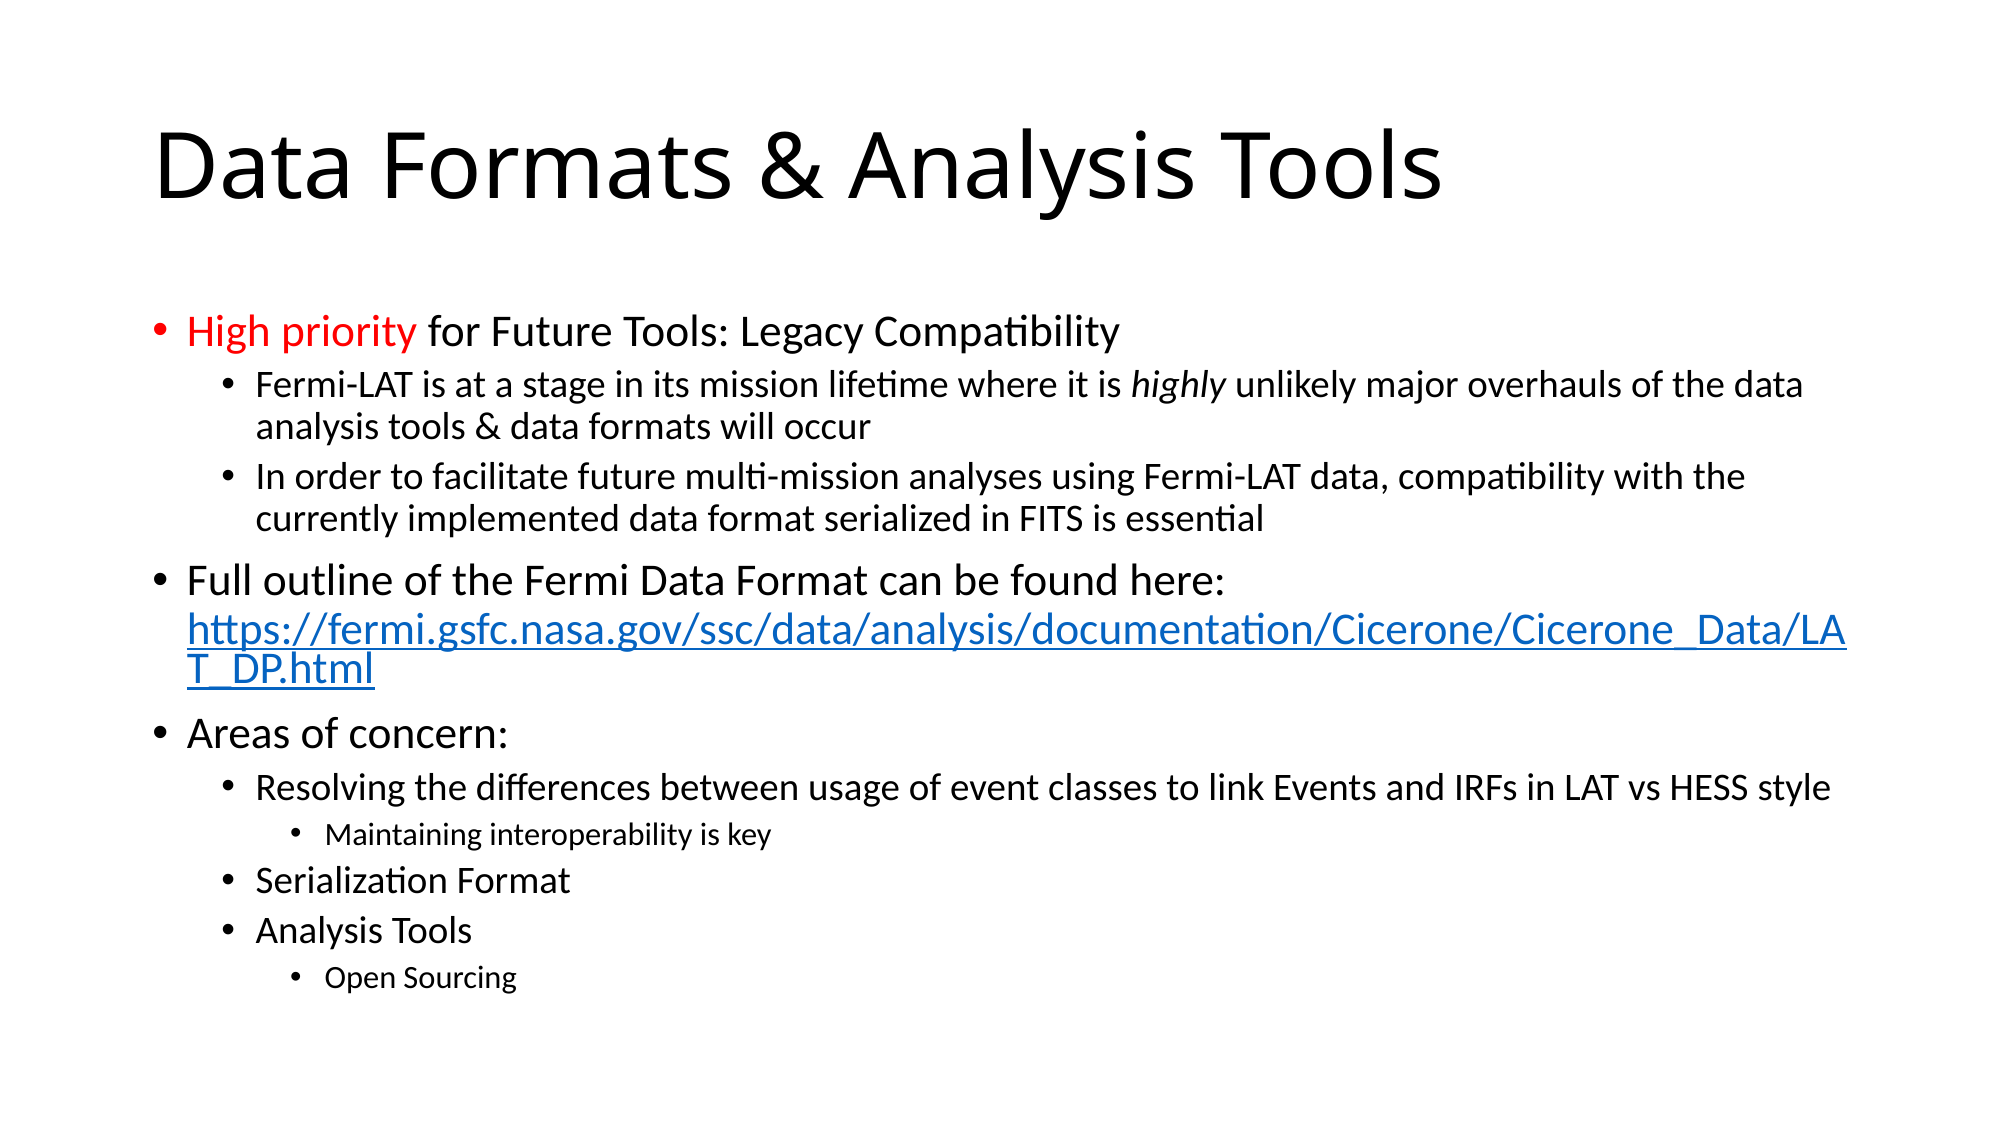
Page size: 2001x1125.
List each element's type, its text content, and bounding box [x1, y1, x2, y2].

title Data Formats & Analysis Tools [137, 59, 1863, 278]
list High priority for Future Tools: Legacy Compatibility Fermi-LAT is at a stage in its mission lifetime where it is highly unlikely major overhauls of the data analysis tools & data formats will occur In order to facilitate future multi-mission analyses using Fermi-LAT data, compatibility with the currently implemented data format serialized in FITS is essential Full outline of the Fermi Data Format can be found here: https://fermi.gsfc.nasa.gov/ssc/data/analysis/documentation/Cicerone/Cicerone_Data/LAT_DP.html Areas of concern: Resolving the differences between usage of event classes to link Events and IRFs in LAT vs HESS style Maintaining interoperability is key Serialization Format Analysis Tools Open Sourcing [137, 299, 1863, 1014]
